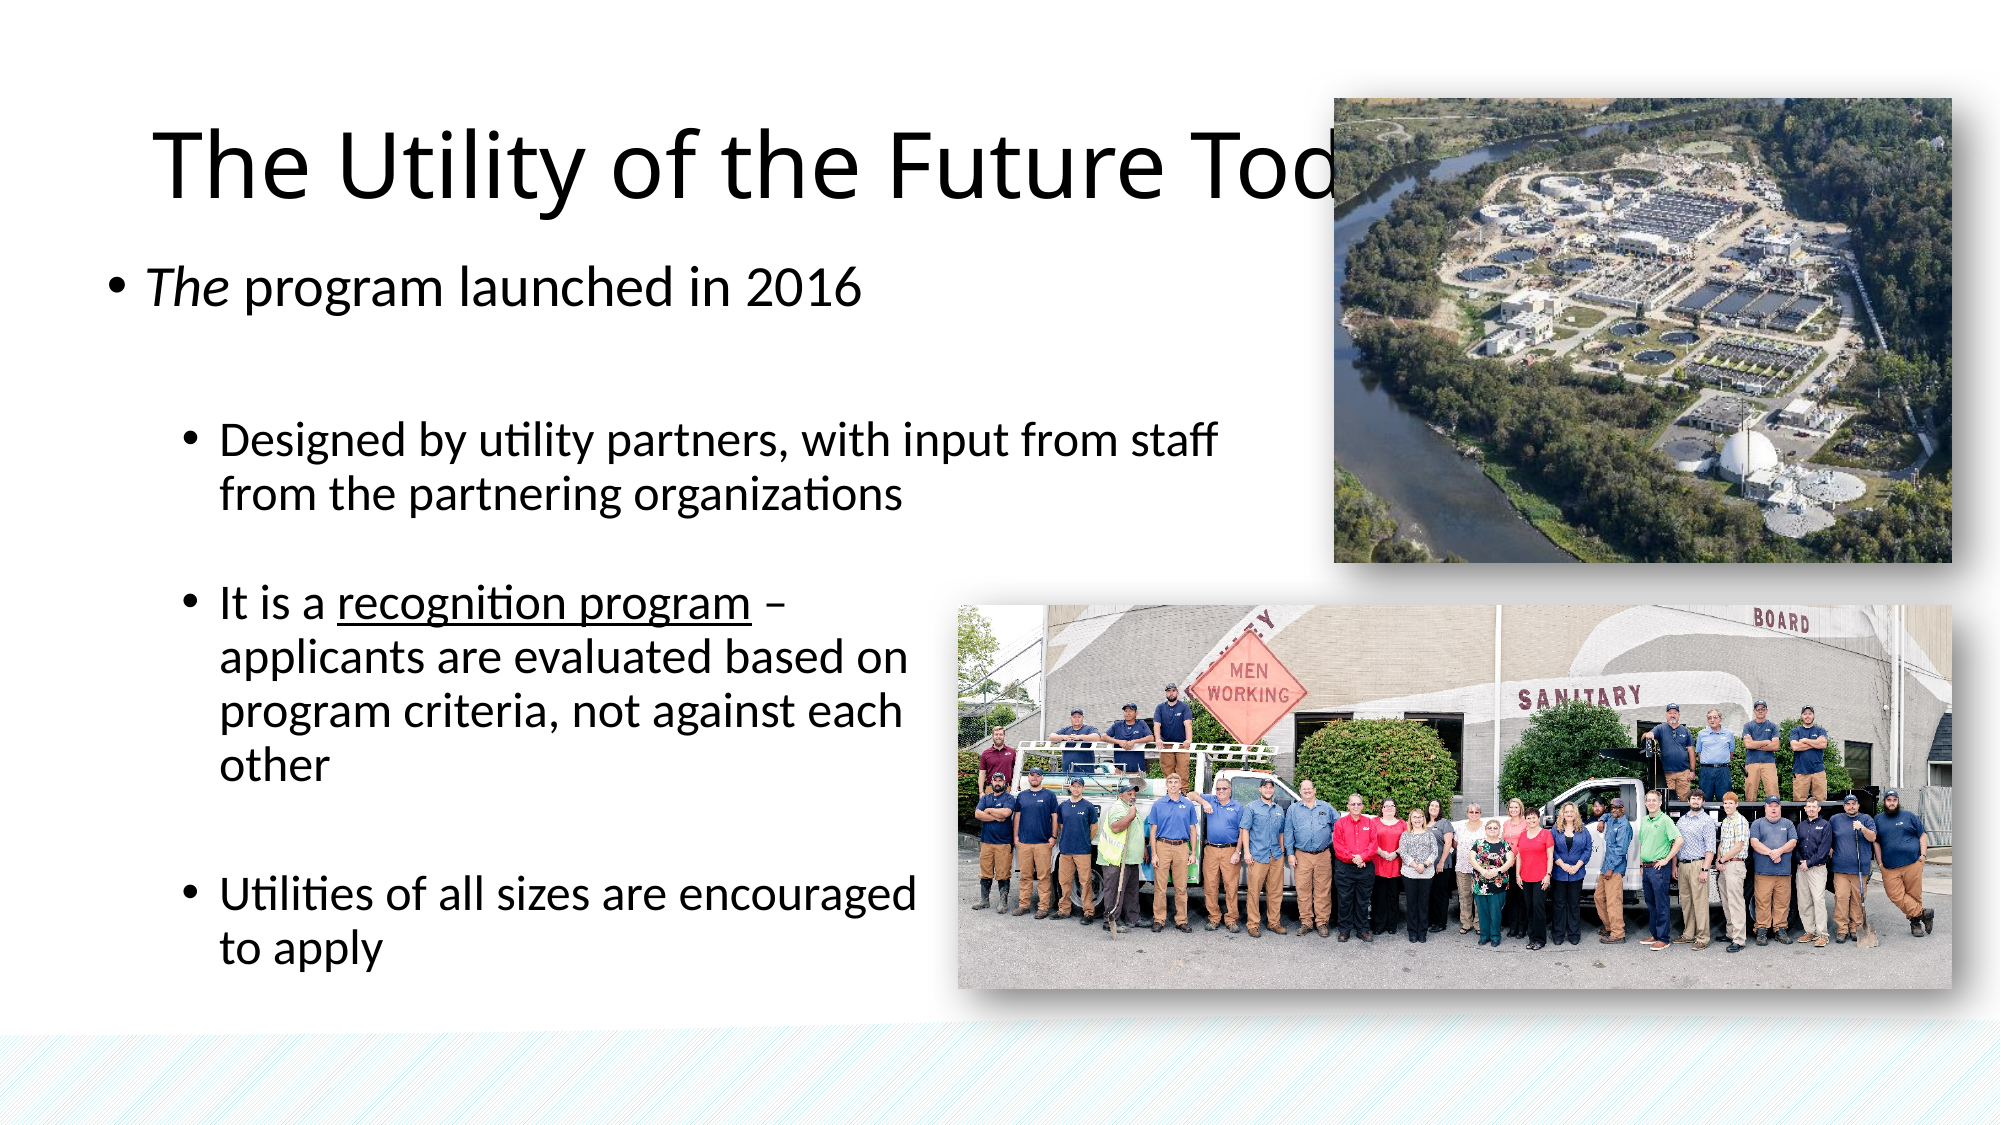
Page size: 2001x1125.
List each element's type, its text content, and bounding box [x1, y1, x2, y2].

text_box It is a recognition program – applicants are evaluated based on program criteria, not against each other Utilities of all sizes are encouraged to apply [91, 569, 973, 1028]
picture [1334, 98, 1952, 563]
list The program launched in 2016 Designed by utility partners, with input from staff from the partnering organizations [91, 248, 1294, 563]
picture [958, 605, 1952, 989]
title The Utility of the Future Today [137, 59, 1863, 278]
